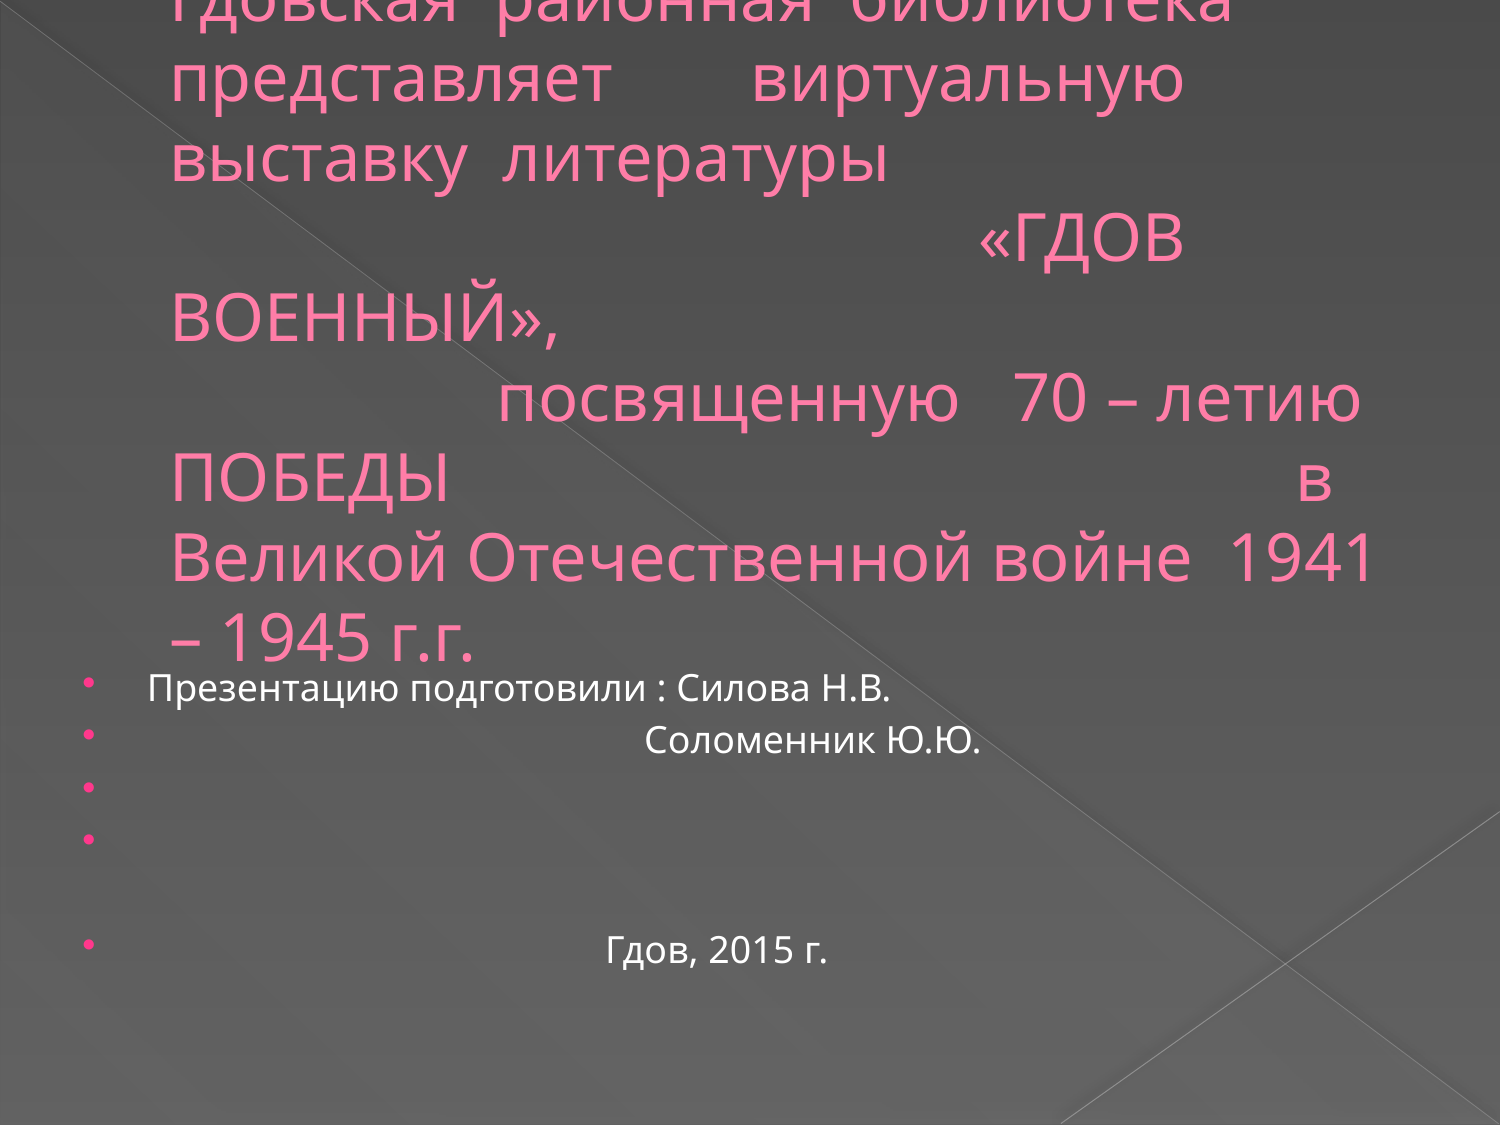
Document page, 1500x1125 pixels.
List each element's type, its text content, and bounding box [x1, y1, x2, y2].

title Гдовская районная библиотека представляет виртуальную выставку литературы «ГДОВ ВОЕННЫЙ», посвященную 70 – летию ПОБЕДЫ в Великой Отечественной войне 1941 – 1945 г.г. [75, 43, 1425, 586]
list Презентацию подготовили : Силова Н.В. Соломенник Ю.Ю. Гдов, 2015 г. [58, 656, 1409, 1059]
